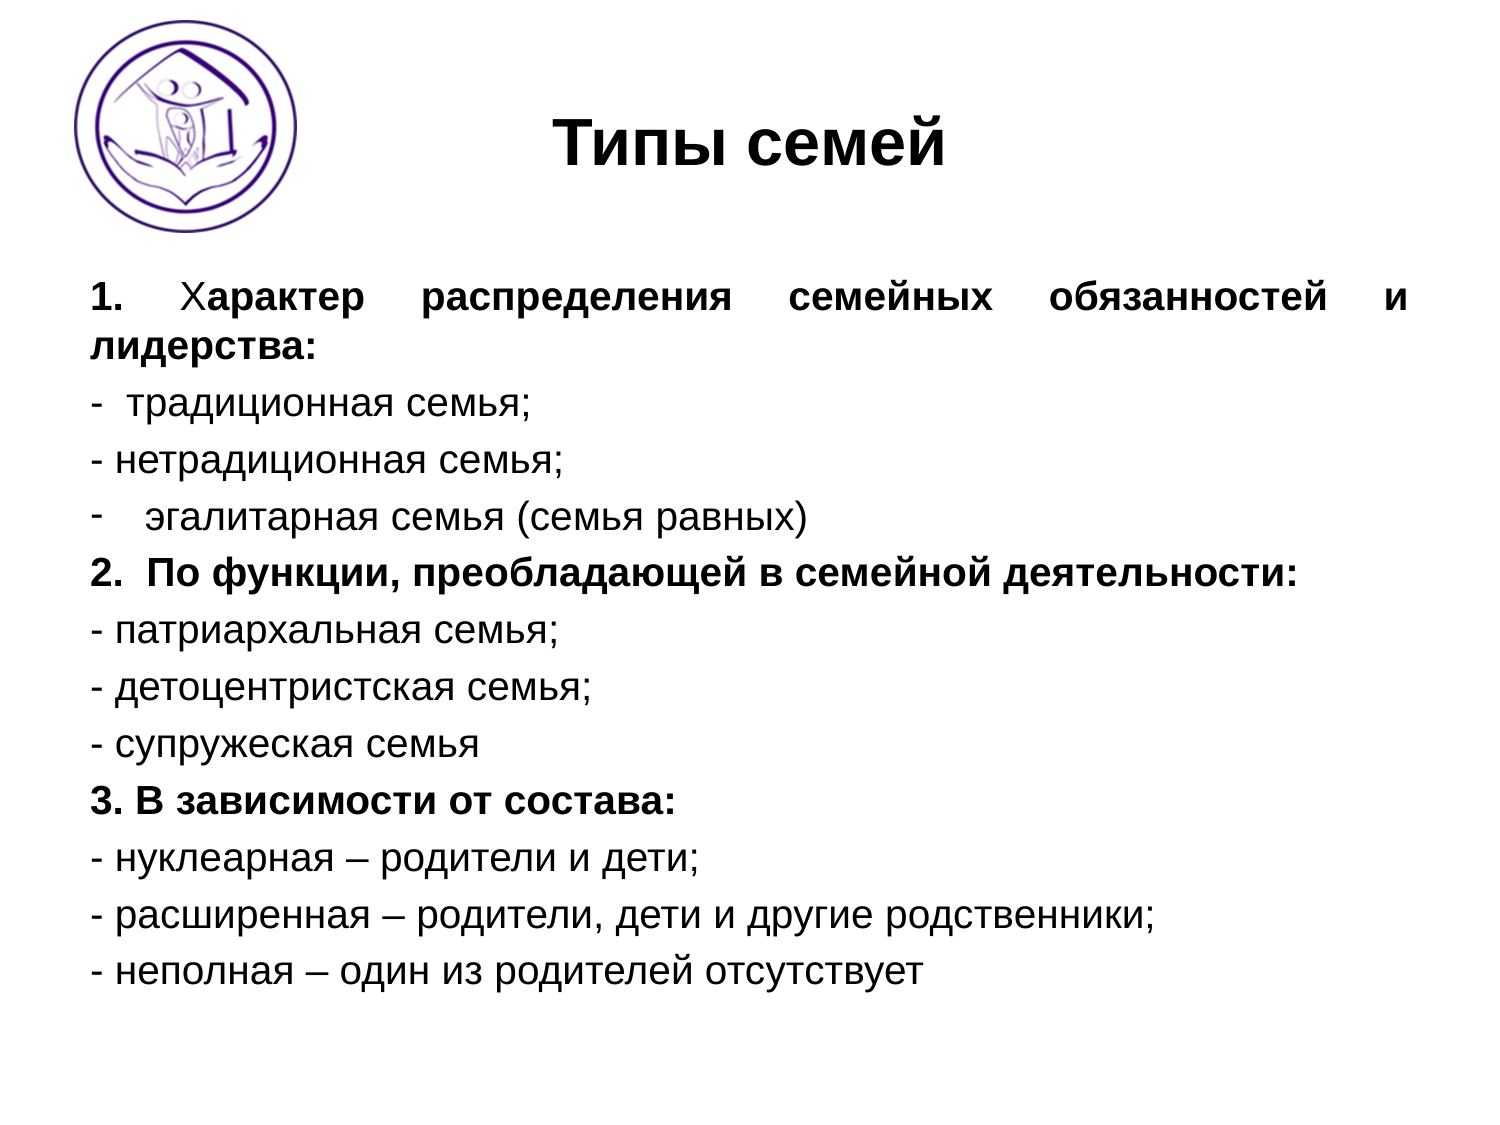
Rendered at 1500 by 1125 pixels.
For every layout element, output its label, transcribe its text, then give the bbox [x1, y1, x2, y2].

title Типы семей [302, 45, 1425, 233]
picture [73, 20, 297, 233]
list 1. Характер распределения семейных обязанностей и лидерства: - традиционная семья; - нетрадиционная семья; эгалитарная семья (семья равных) 2. По функции, преобладающей в семейной деятельности: - патриархальная семья; - детоцентристская семья; - супружеская семья 3. В зависимости от состава: - нуклеарная – родители и дети; - расширенная – родители, дети и другие родственники; - неполная – один из родителей отсутствует [75, 262, 1425, 1005]
